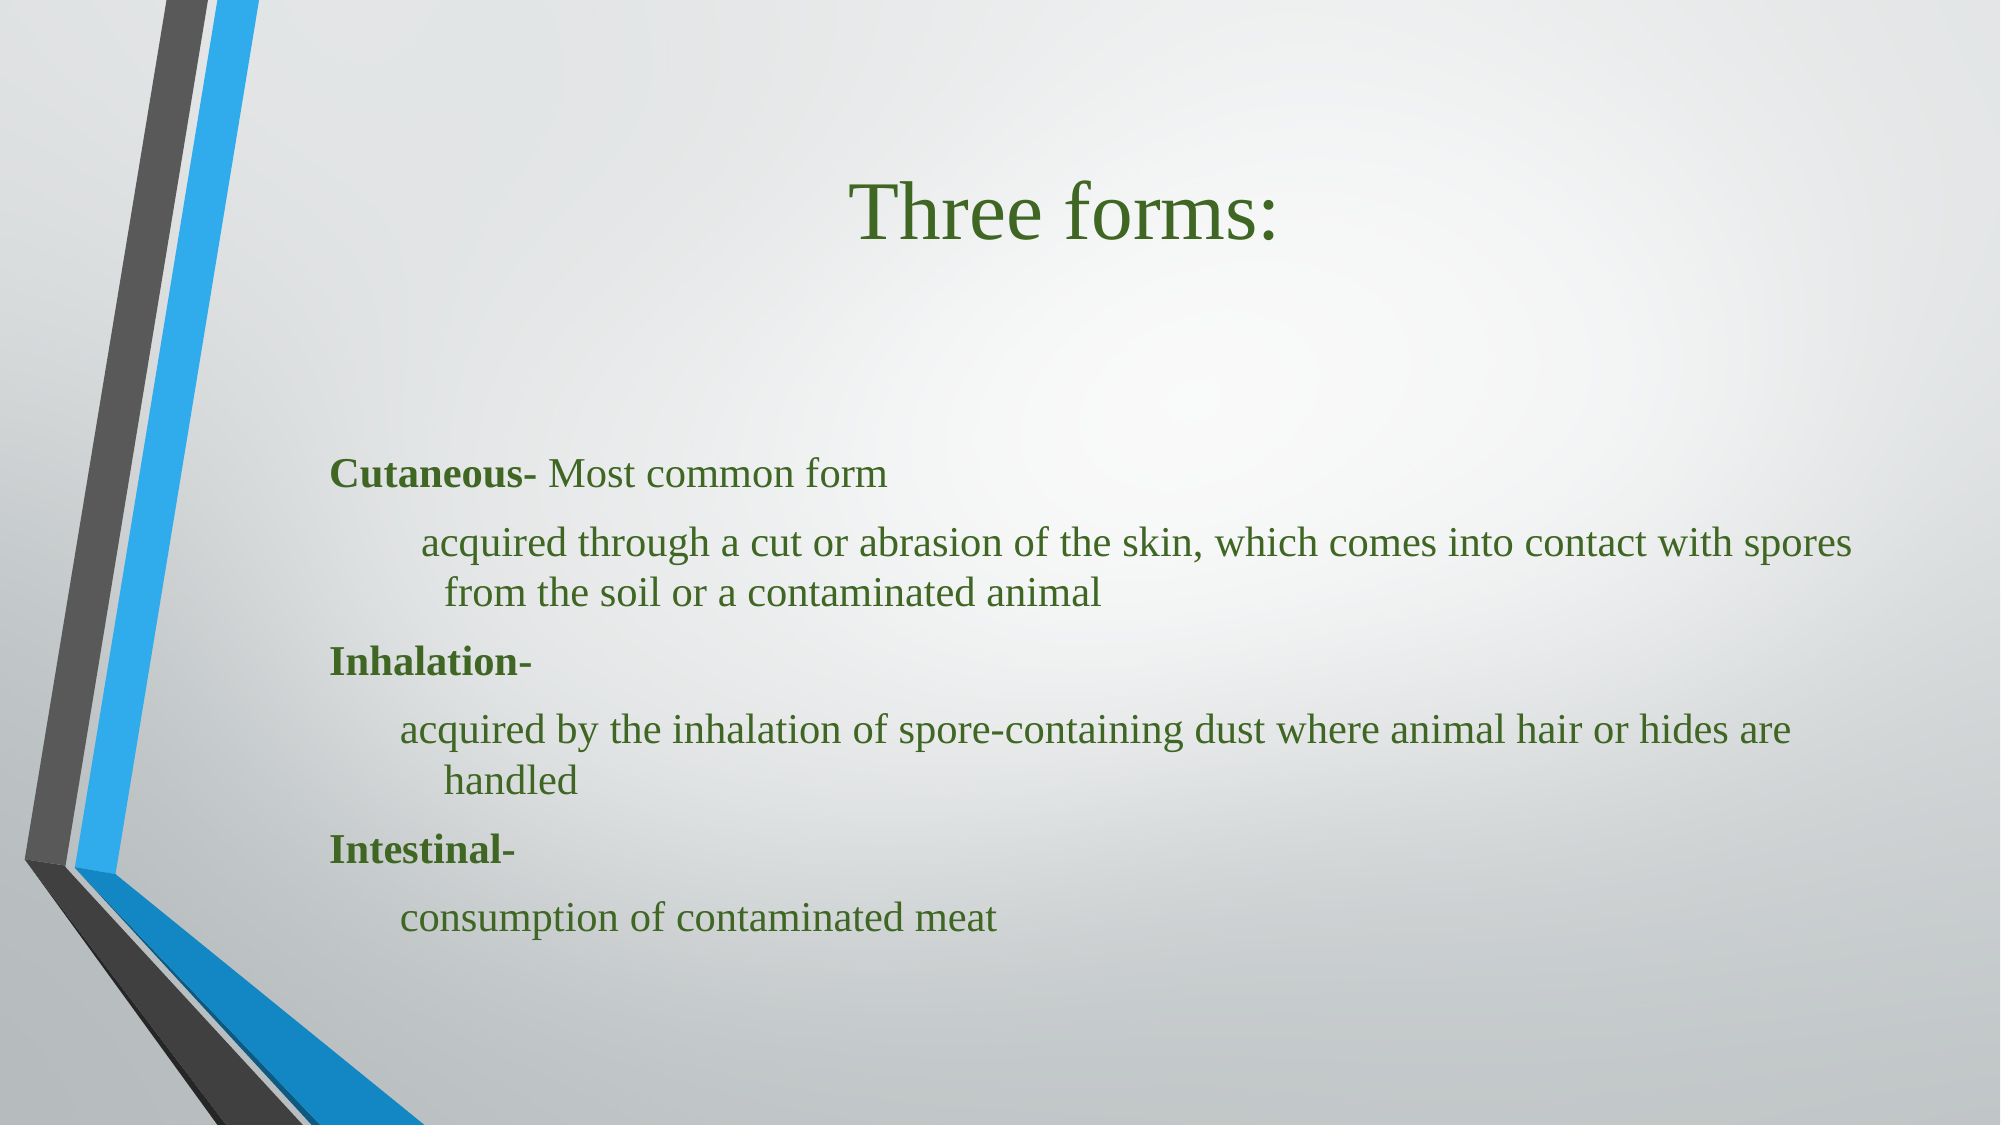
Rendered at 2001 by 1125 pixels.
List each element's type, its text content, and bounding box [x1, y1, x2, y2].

title Three forms: [243, 112, 1887, 400]
list Cutaneous- Most common form acquired through a cut or abrasion of the skin, which comes into contact with spores from the soil or a contaminated animal Inhalation- acquired by the inhalation of spore-containing dust where animal hair or hides are handled Intestinal- consumption of contaminated meat [243, 437, 1887, 950]
